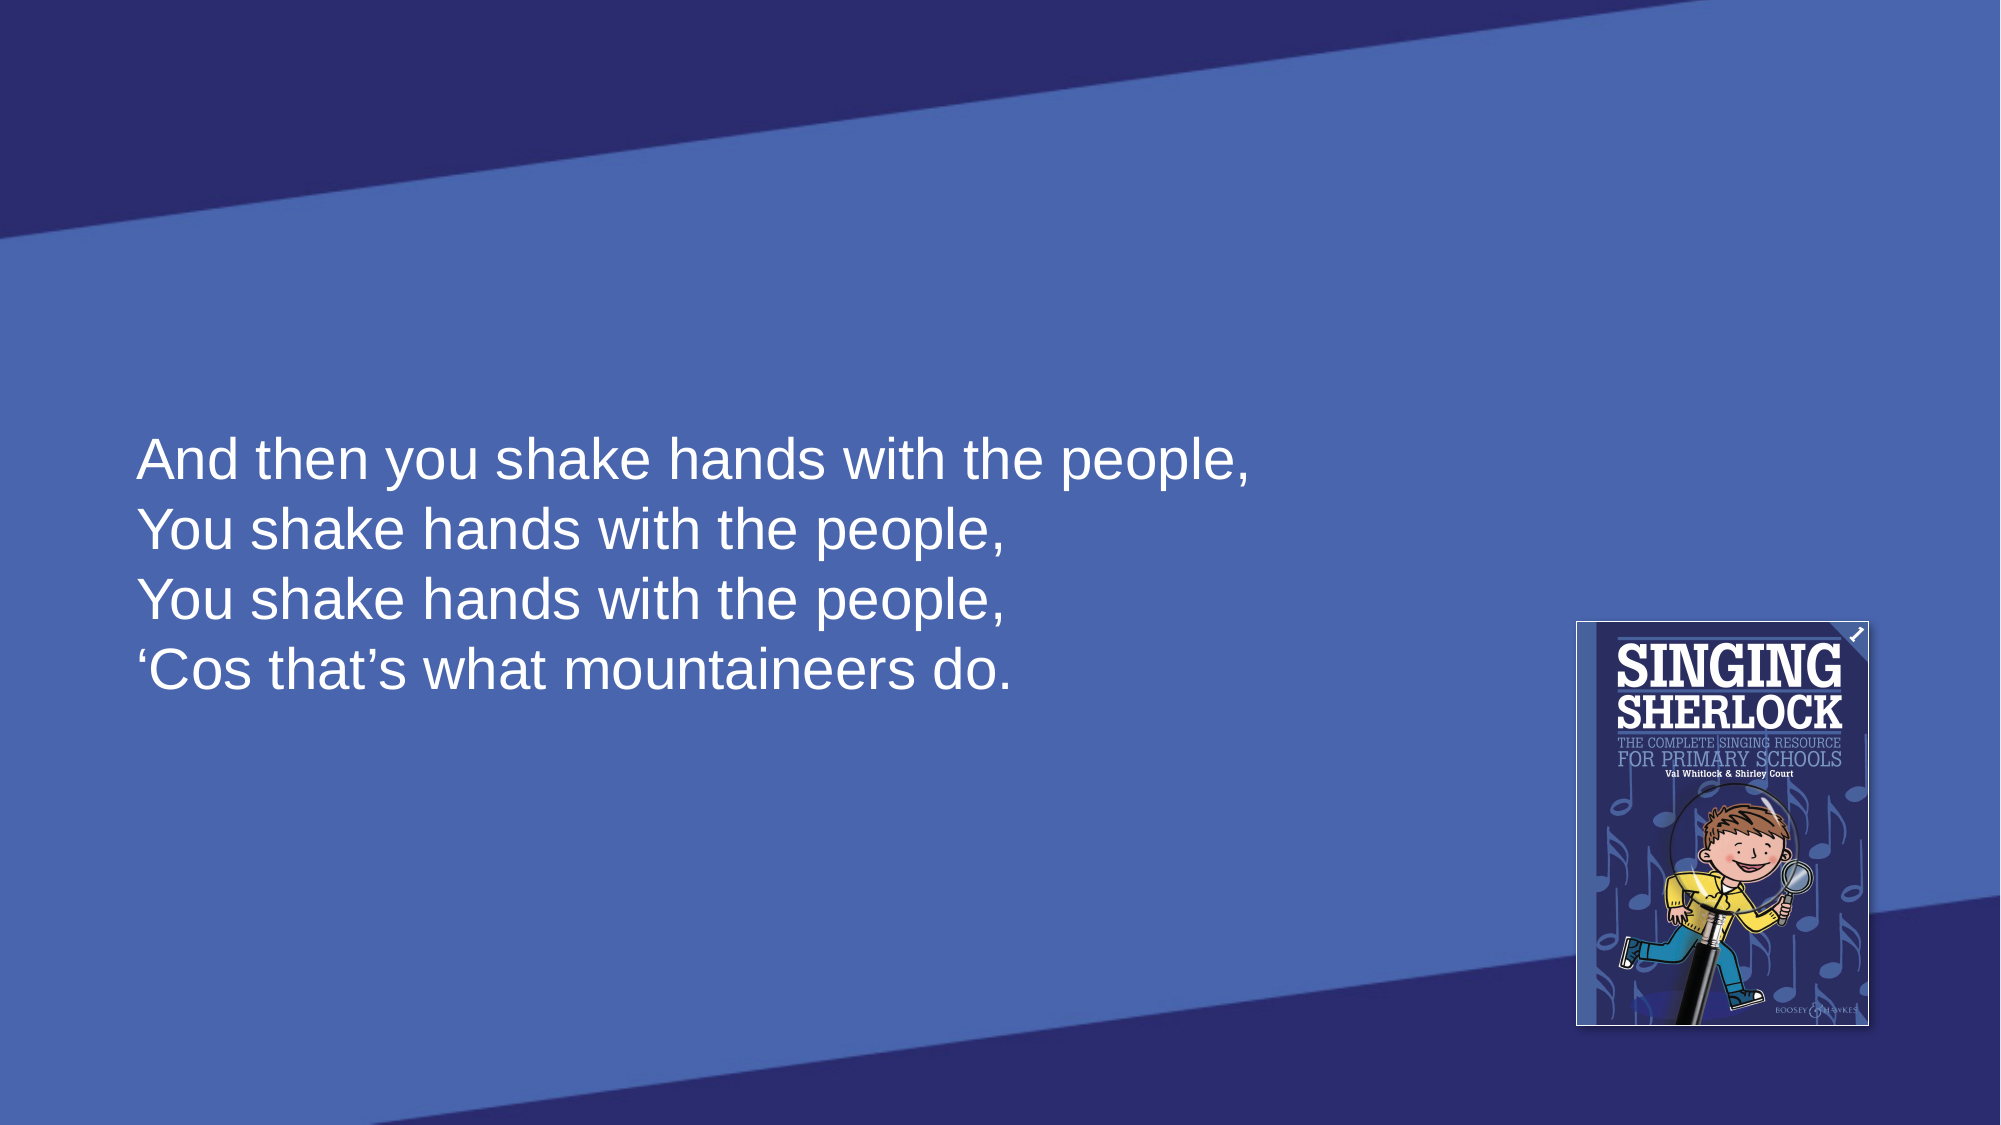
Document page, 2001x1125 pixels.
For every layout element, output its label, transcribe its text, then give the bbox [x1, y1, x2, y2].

picture [0, 0, 2001, 1125]
text_box And then you shake hands with the people, You shake hands with the people, You shake hands with the people, ‘Cos that’s what mountaineers do. [121, 413, 1544, 709]
